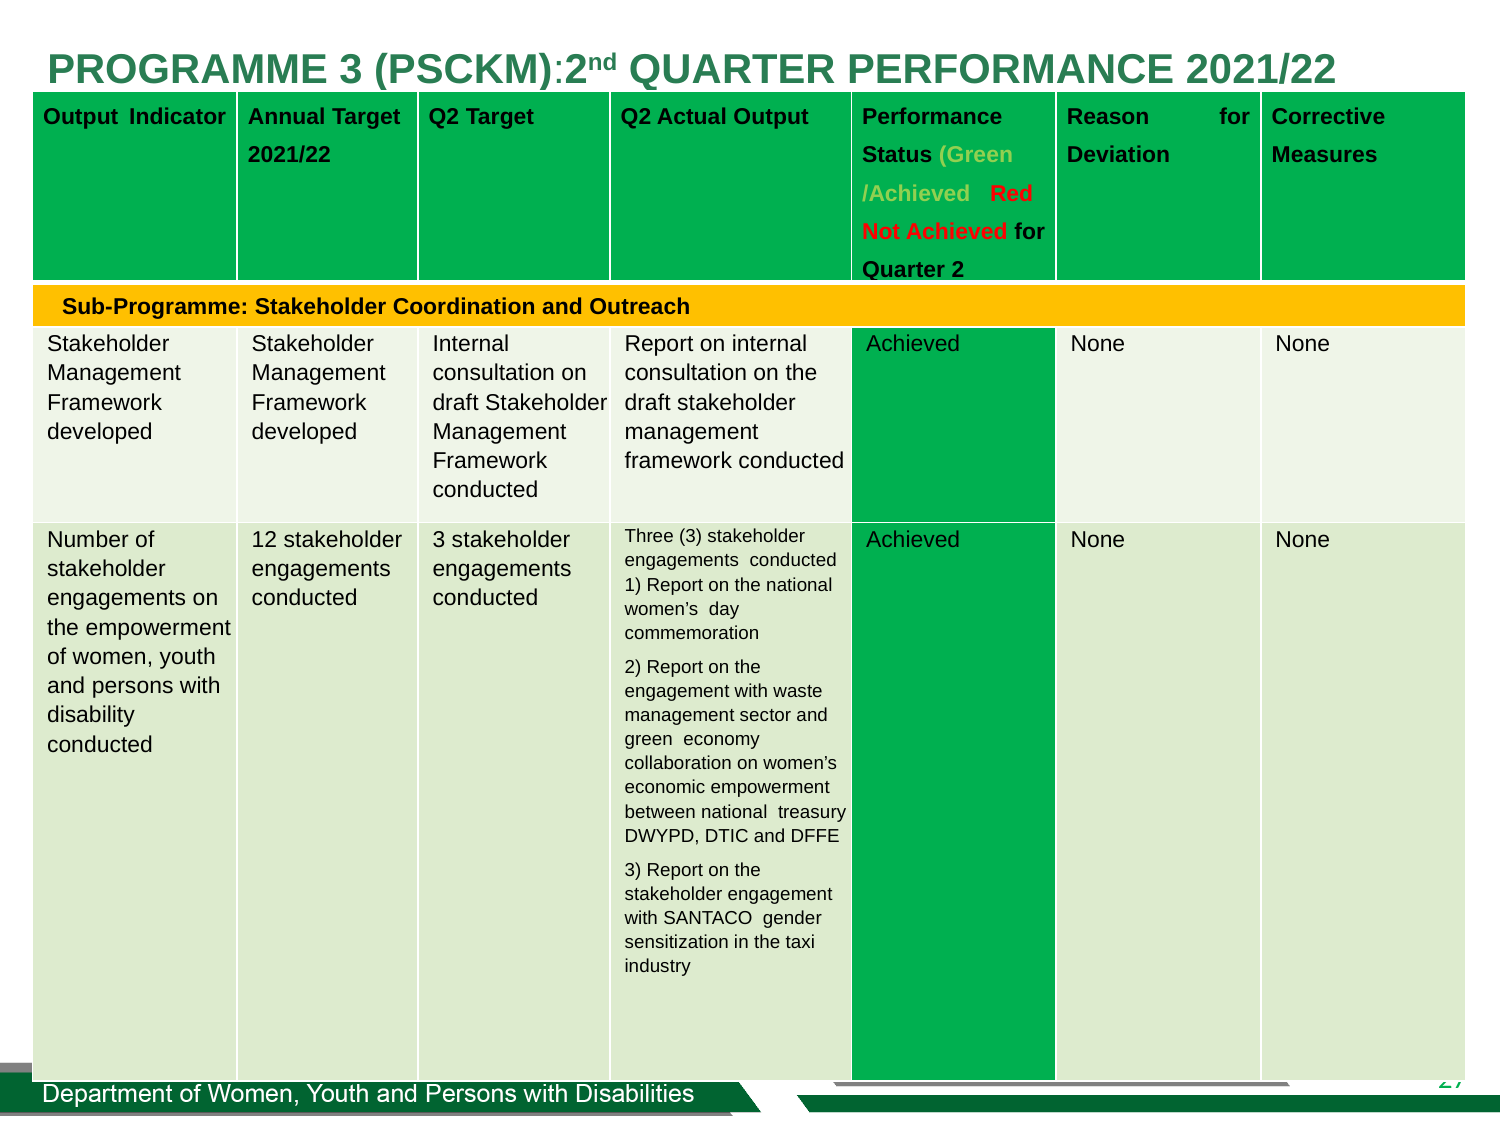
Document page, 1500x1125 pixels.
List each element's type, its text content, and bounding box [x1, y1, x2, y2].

table_cell 3 stakeholder engagements conducted [419, 523, 609, 1080]
table_header Q2 Actual Output [611, 92, 851, 280]
table_cell None [1262, 523, 1465, 1080]
table_header Annual Target 2021/22 [238, 92, 417, 280]
table_header Output Indicator [33, 92, 236, 280]
table_cell Achieved [852, 523, 1055, 1080]
table_cell Sub-Programme: Stakeholder Coordination and Outreach [33, 285, 1465, 326]
table_cell Achieved [852, 328, 1055, 522]
table_cell Three (3) stakeholder engagements conducted 1) Report on the national women’s day commemoration 2) Report on the engagement with waste management sector and green economy collaboration on women’s economic empowerment between national treasury DWYPD, DTIC and DFFE 3) Report on the stakeholder engagement with SANTACO gender sensitization in the taxi industry [611, 523, 851, 1080]
table_header Corrective Measures [1262, 92, 1465, 280]
title PROGRAMME 3 (PSCKM):2nd QUARTER PERFORMANCE 2021/22 [32, 40, 1466, 90]
table_cell Stakeholder Management Framework developed [33, 328, 236, 522]
table_cell None [1057, 523, 1260, 1080]
table_cell 12 stakeholder engagements conducted [238, 523, 417, 1080]
table_cell Number of stakeholder engagements on the empowerment of women, youth and persons with disability conducted [33, 523, 236, 1080]
table_header Performance Status (Green /Achieved Red Not Achieved for Quarter 2 [852, 92, 1055, 280]
table_cell Report on internal consultation on the draft stakeholder management framework conducted [611, 328, 851, 522]
table_cell Stakeholder Management Framework developed [238, 328, 417, 522]
table_cell None [1057, 328, 1260, 522]
table_header Reason for Deviation [1057, 92, 1260, 280]
picture [0, 45, 1500, 1125]
table_header Q2 Target [419, 92, 609, 280]
table_cell Internal consultation on draft Stakeholder Management Framework conducted [419, 328, 609, 522]
table_cell None [1262, 328, 1465, 522]
